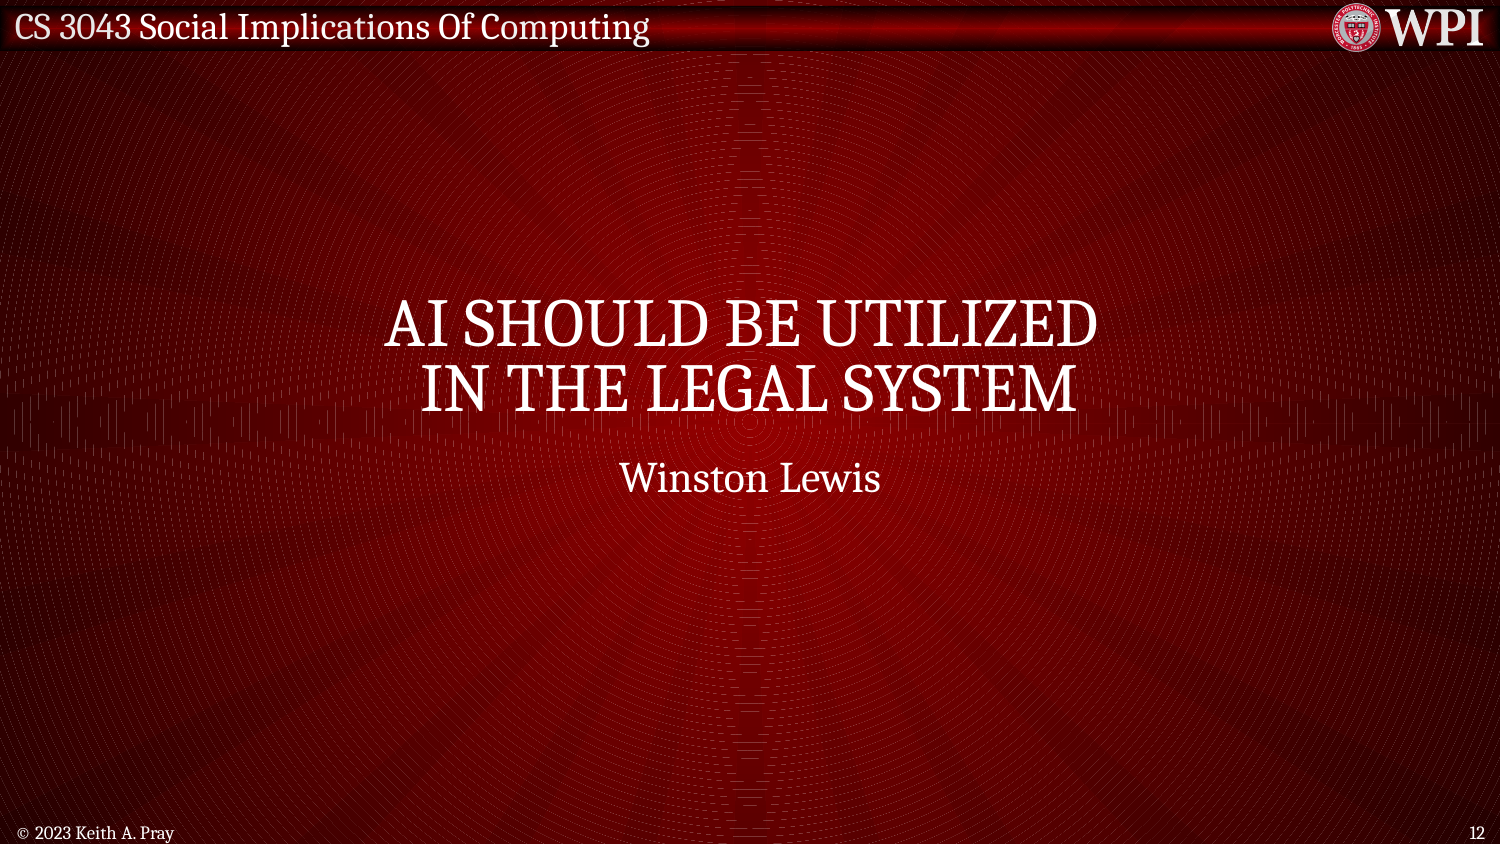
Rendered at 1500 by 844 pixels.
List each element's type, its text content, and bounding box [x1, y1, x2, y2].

slide_number 12 [1397, 819, 1500, 844]
title AI Should Be Utilized In the legal system [150, 187, 1350, 433]
list Winston Lewis [150, 446, 1350, 572]
footer © 2023 Keith A. Pray [0, 819, 913, 844]
picture [1332, 3, 1483, 52]
